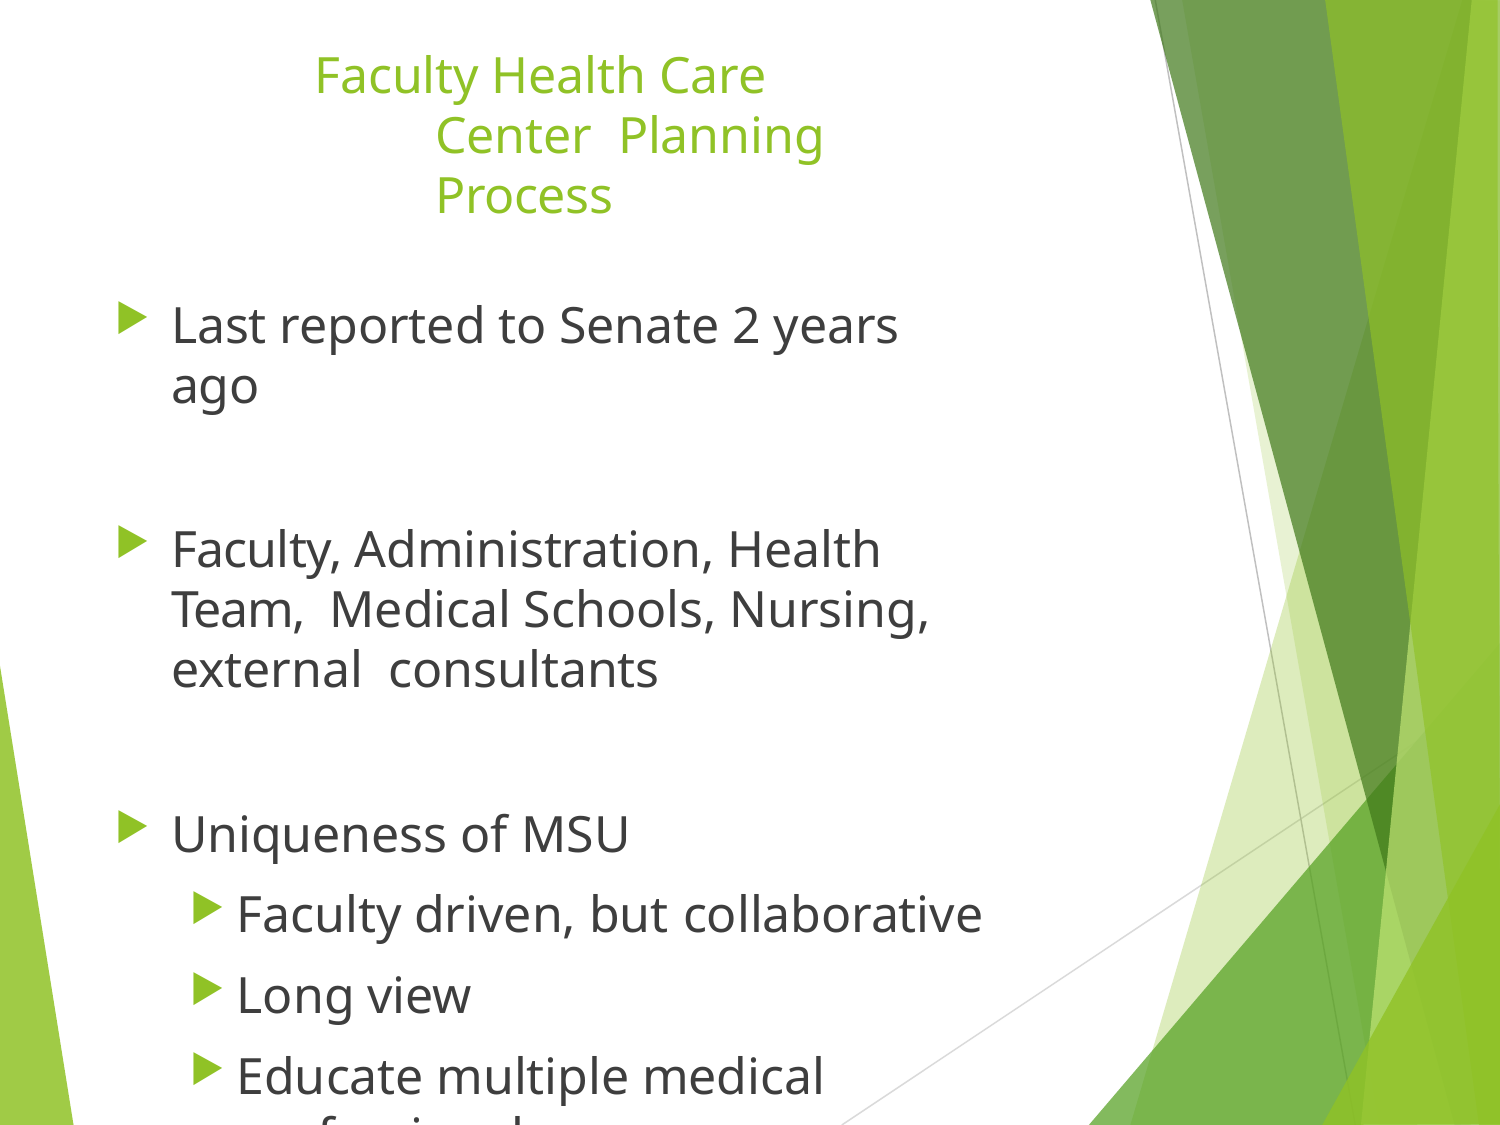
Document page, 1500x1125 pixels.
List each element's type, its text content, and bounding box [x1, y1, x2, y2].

text_box Faculty Health Care Center Planning Process Last reported to Senate 2 years ago Faculty, Administration, Health Team, Medical Schools, Nursing, external consultants Uniqueness of MSU Faculty driven, but collaborative Long view Educate multiple medical professionals [112, 41, 1119, 1125]
